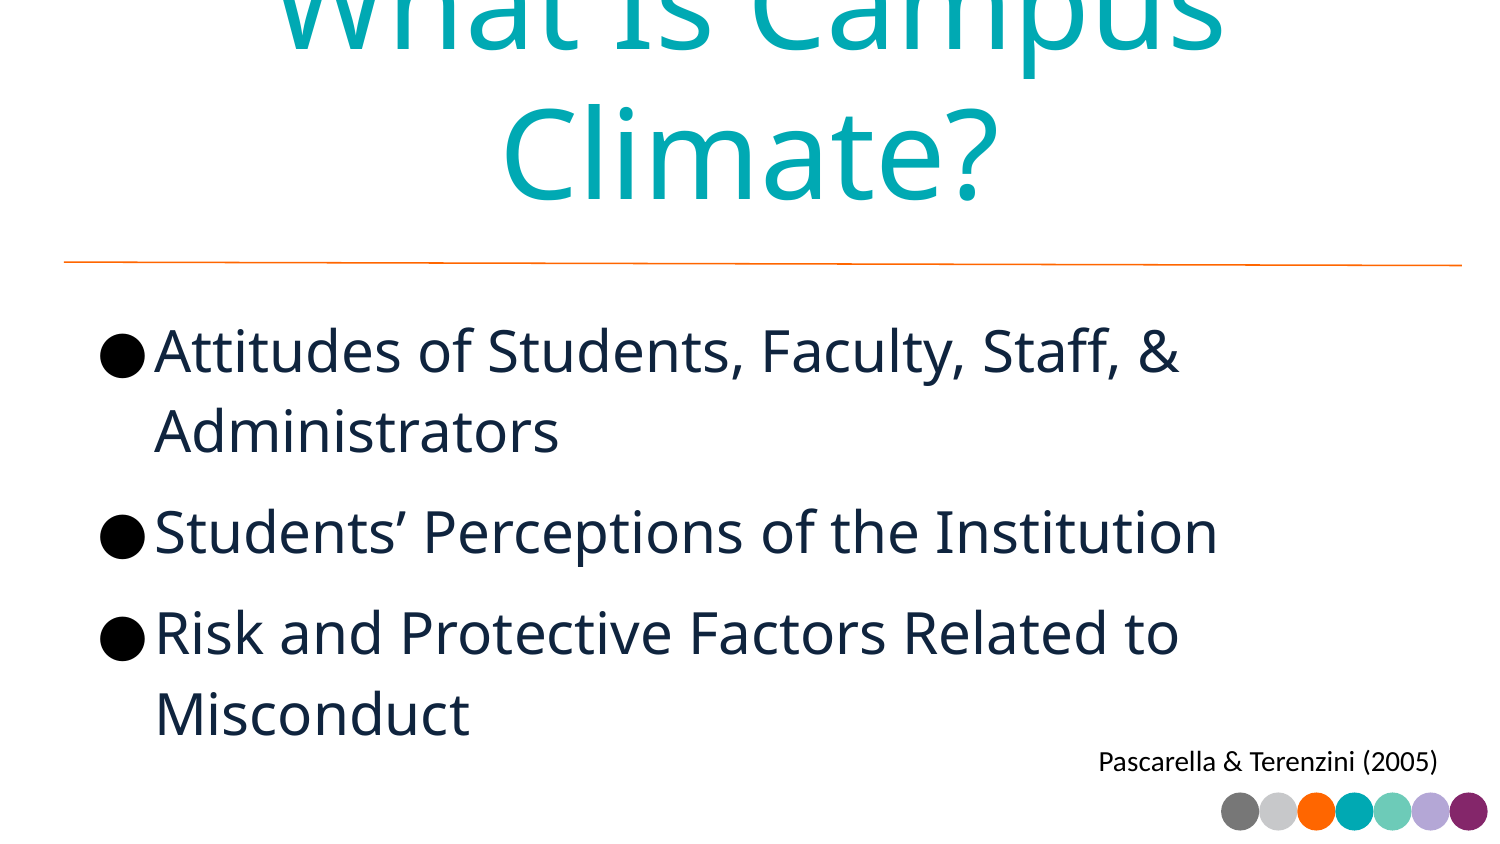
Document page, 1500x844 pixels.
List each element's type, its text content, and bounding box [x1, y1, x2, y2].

text_box [1335, 792, 1373, 831]
text_box [1373, 792, 1411, 831]
text_box [1411, 792, 1450, 831]
text_box [1297, 792, 1335, 831]
text_box Pascarella & Terenzini (2005) [1083, 726, 1500, 792]
text_box [1259, 792, 1297, 831]
list Attitudes of Students, Faculty, Staff, & Administrators Students’ Perceptions of the Institution Risk and Protective Factors Related to Misconduct [64, 288, 1462, 776]
text_box [1449, 792, 1488, 831]
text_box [63, 261, 1463, 266]
text_box [1221, 792, 1259, 831]
title What Is Campus Climate? [51, 62, 1449, 240]
